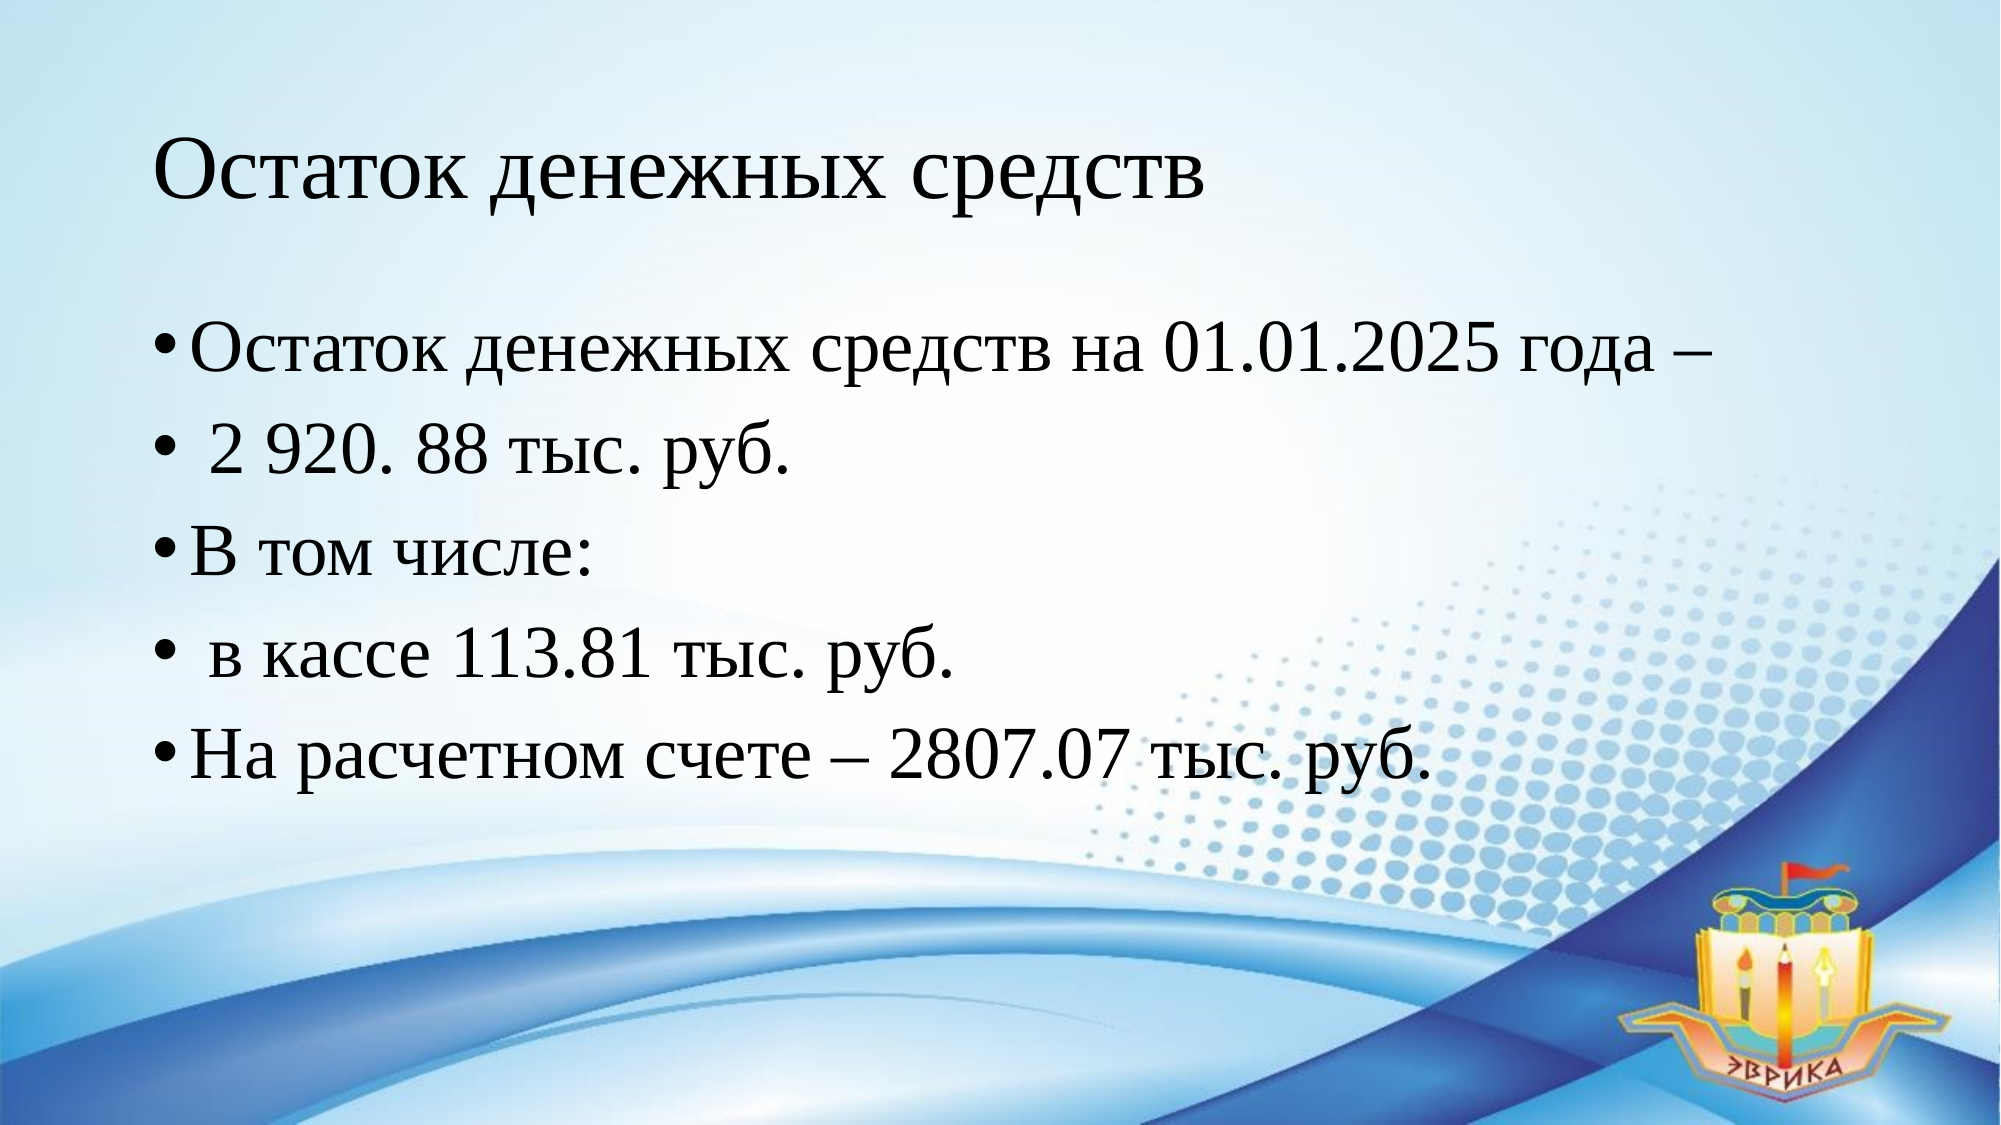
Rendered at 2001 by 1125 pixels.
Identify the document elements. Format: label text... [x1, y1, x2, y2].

list Остаток денежных средств на 01.01.2025 года – 2 920. 88 тыс. руб. В том числе: в кассе 113.81 тыс. руб. На расчетном счете – 2807.07 тыс. руб. [137, 299, 1863, 1014]
picture [0, 0, 2001, 1125]
title Остаток денежных средств [137, 59, 1863, 278]
